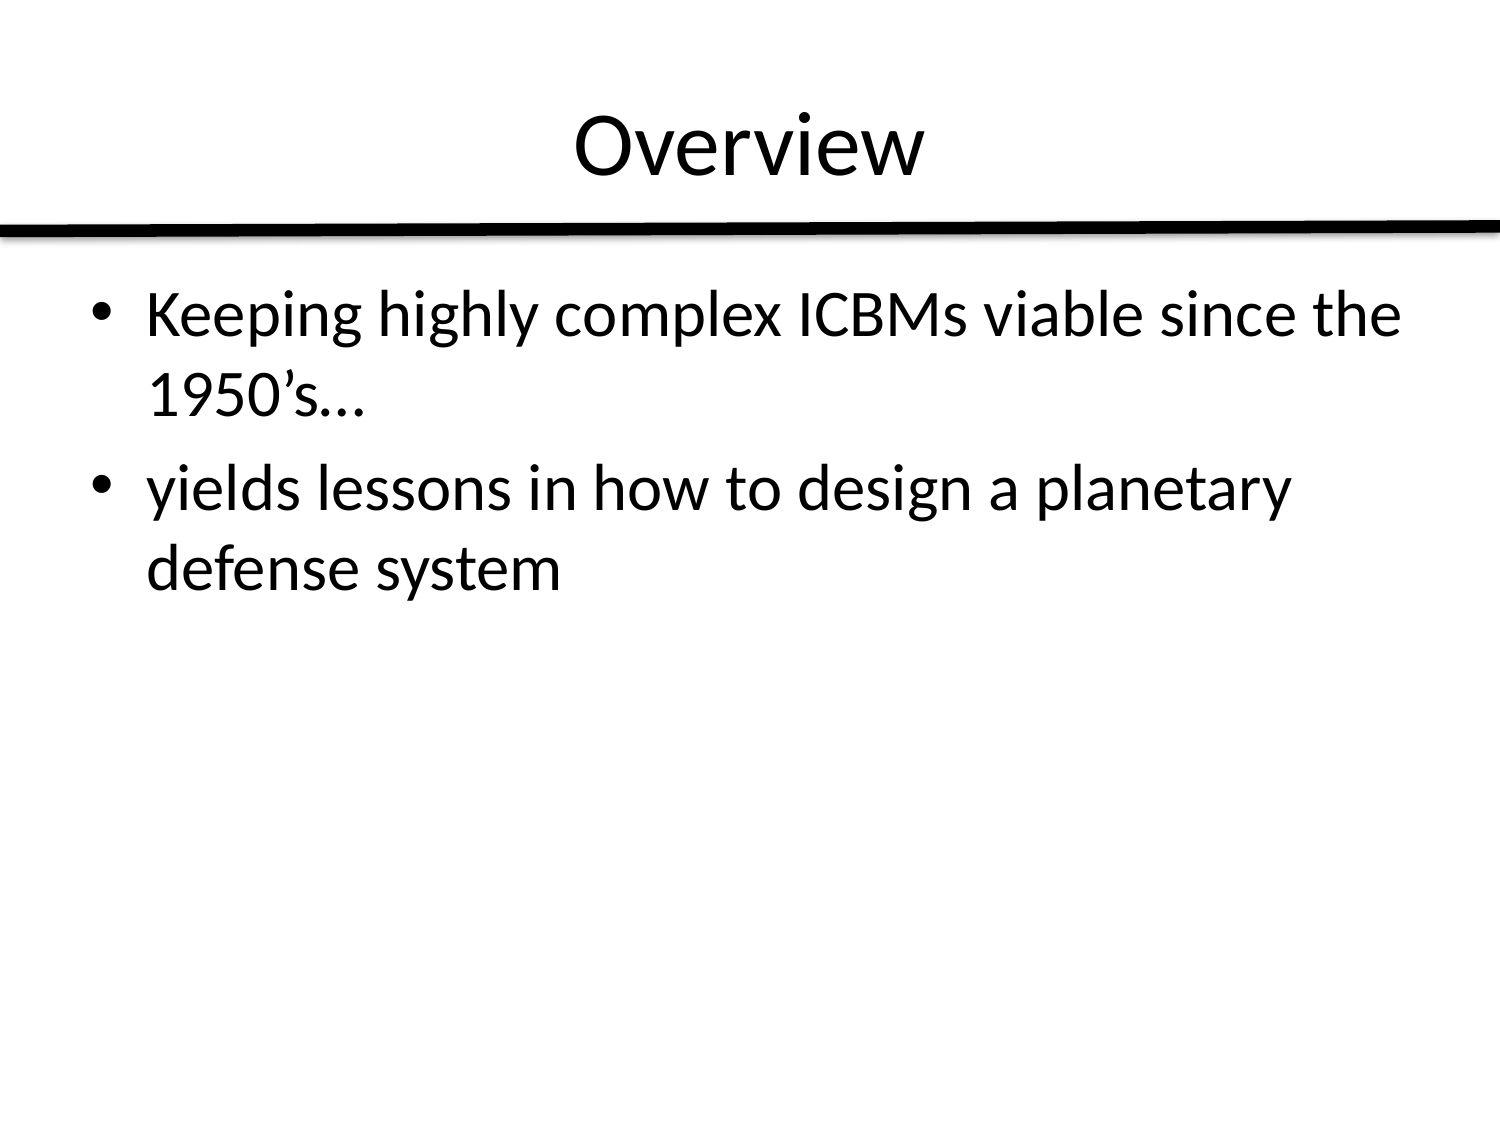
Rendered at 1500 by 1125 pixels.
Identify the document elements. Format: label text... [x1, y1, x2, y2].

list Keeping highly complex ICBMs viable since the 1950’s… yields lessons in how to design a planetary defense system [75, 262, 1425, 1005]
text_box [0, 226, 1500, 232]
title Overview [75, 45, 1425, 222]
